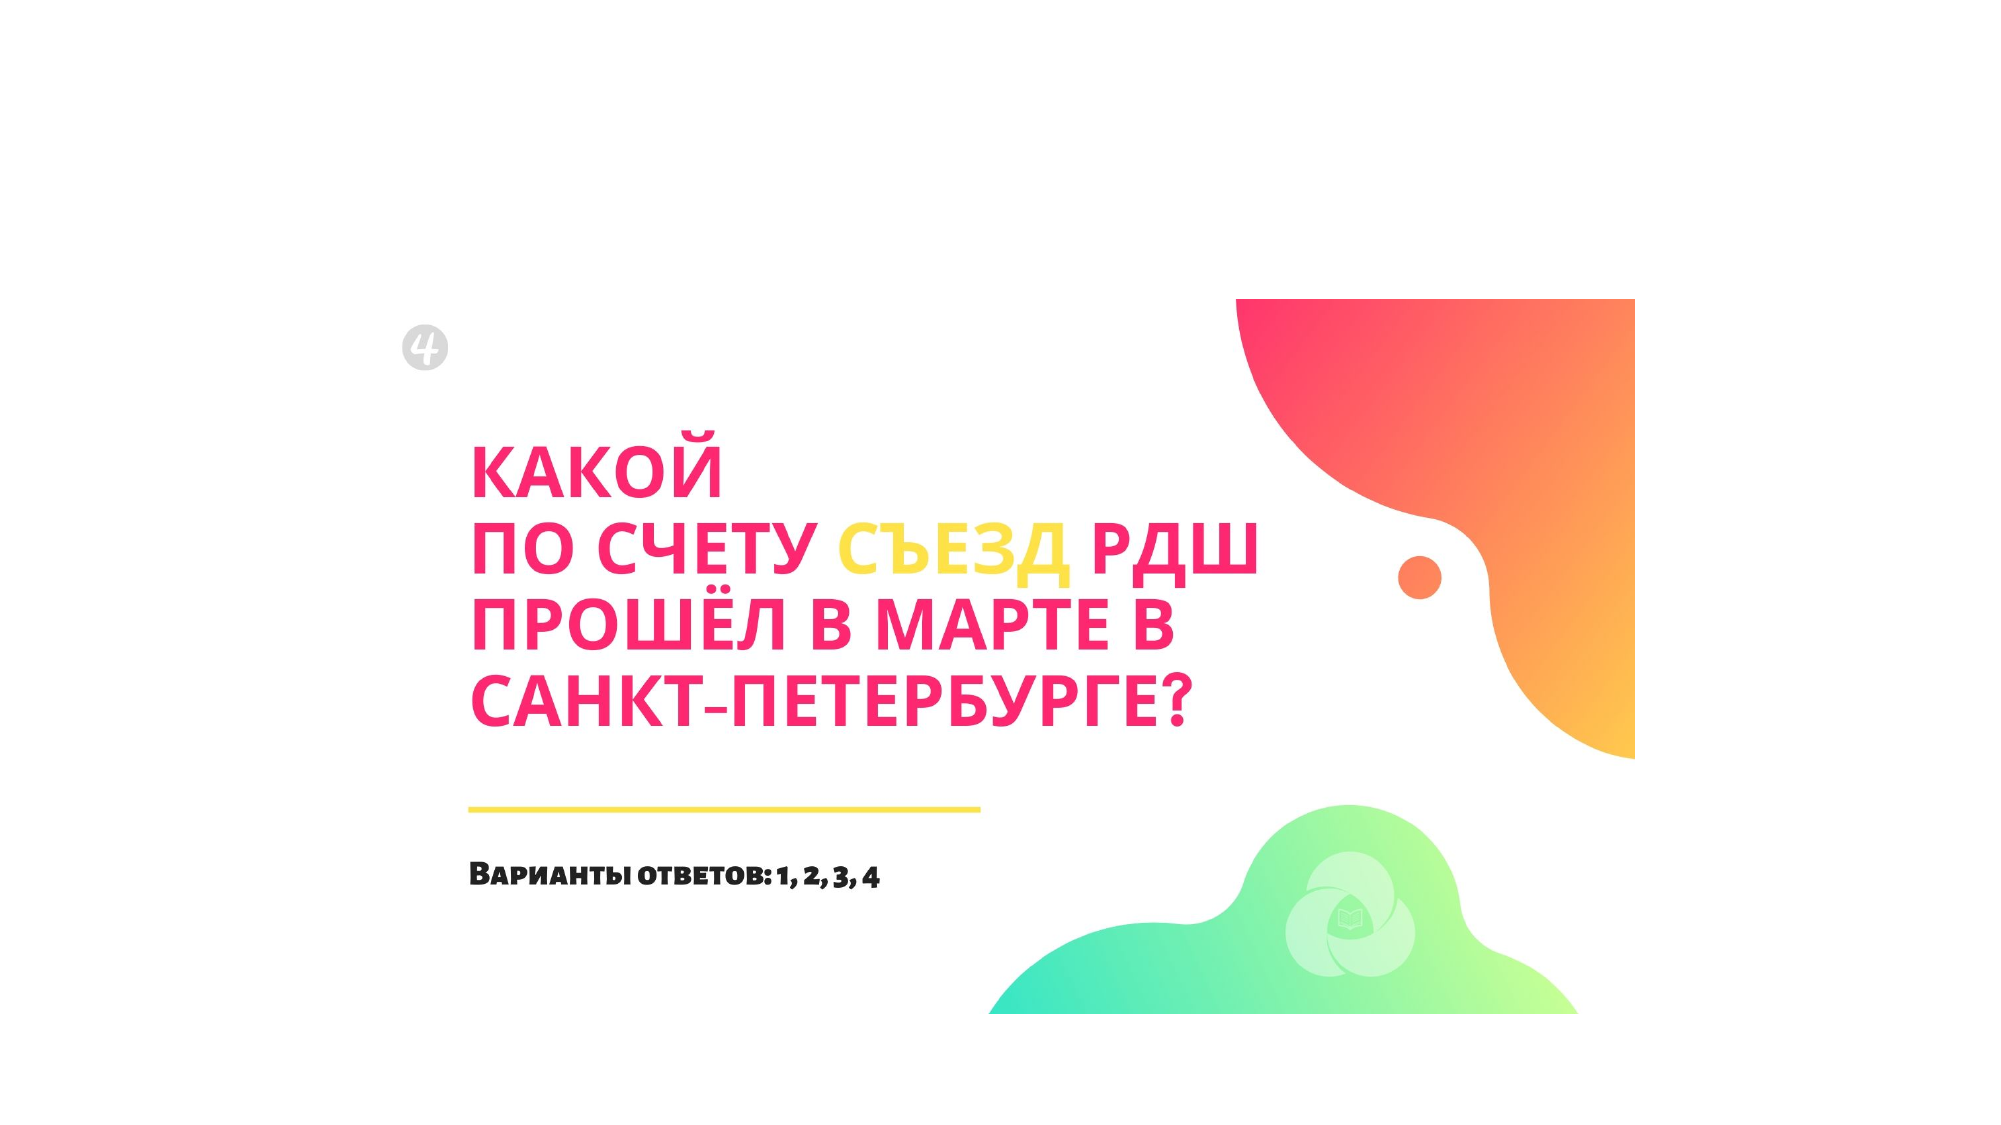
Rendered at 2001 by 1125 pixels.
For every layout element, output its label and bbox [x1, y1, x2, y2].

list [365, 299, 1635, 1014]
